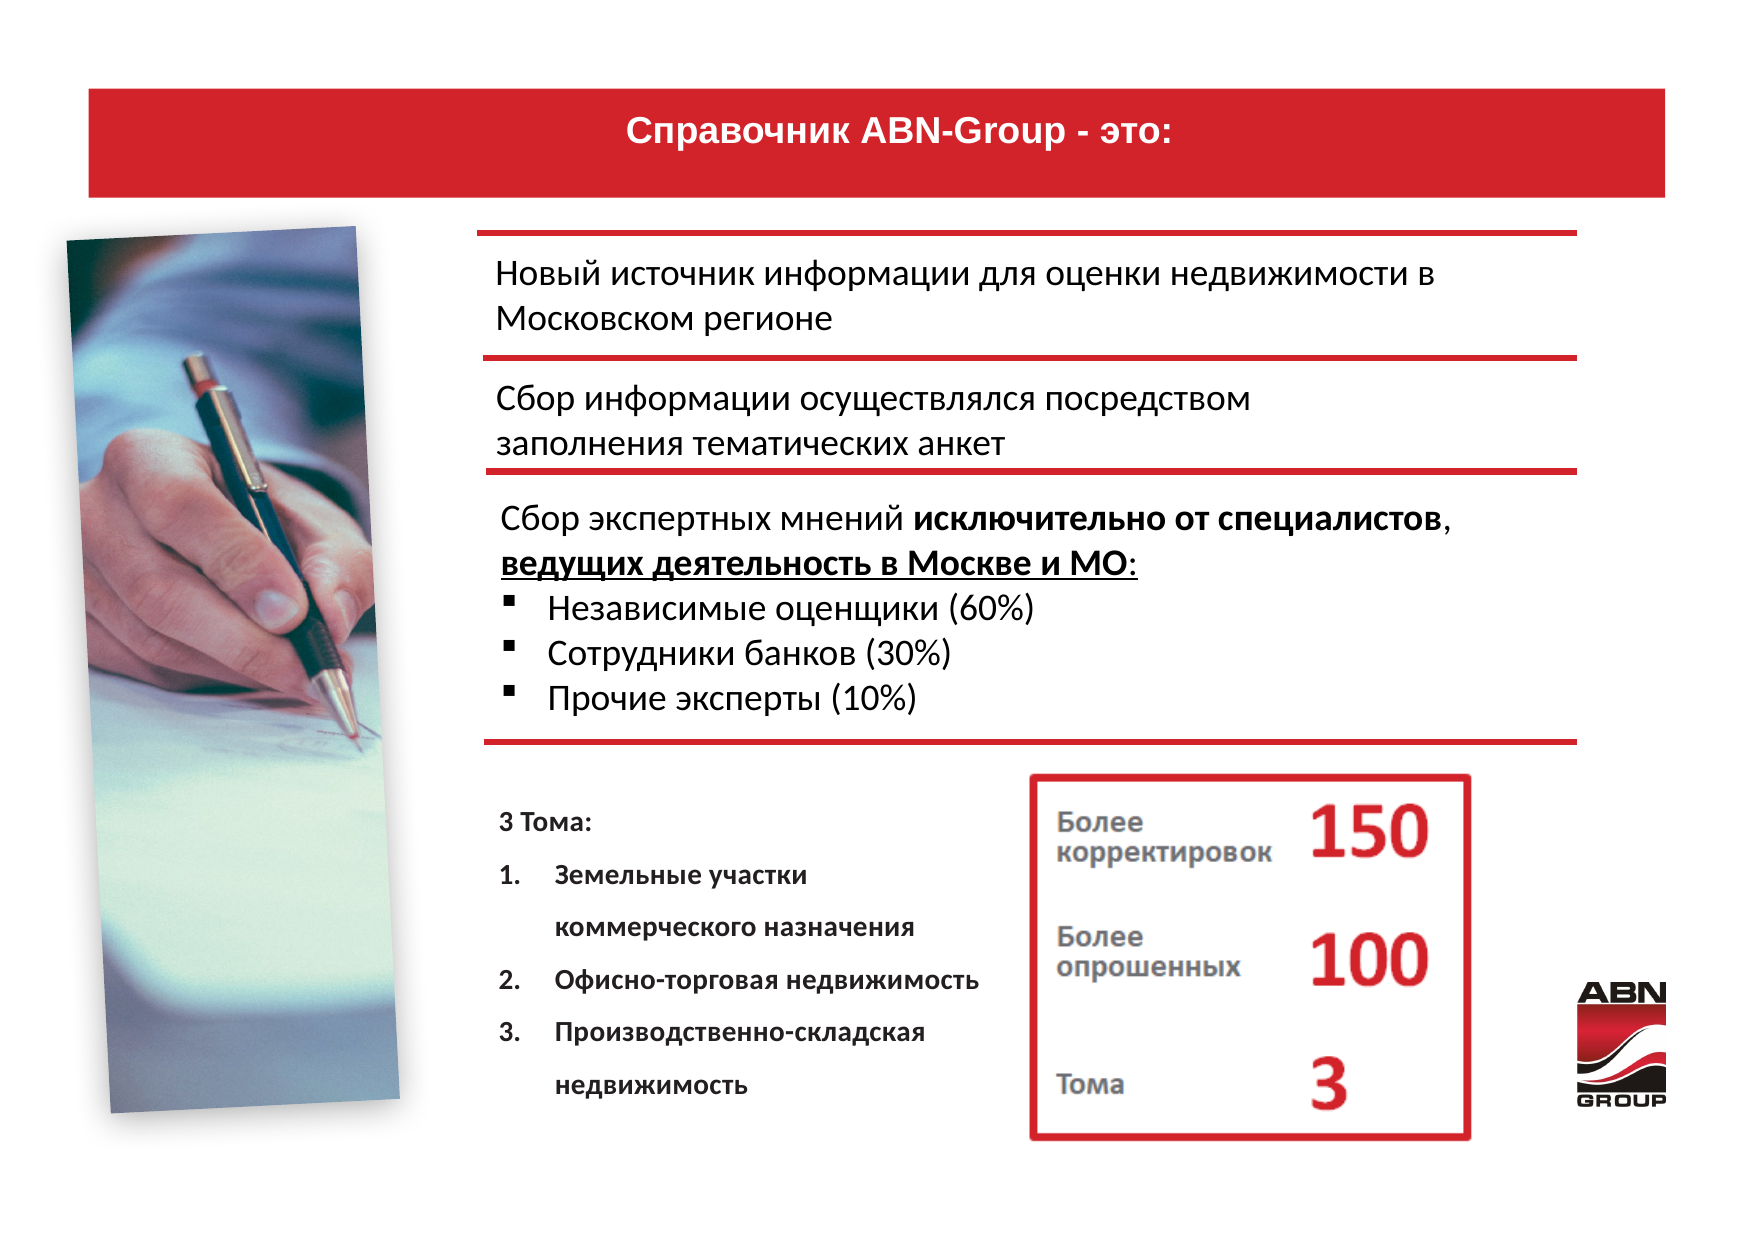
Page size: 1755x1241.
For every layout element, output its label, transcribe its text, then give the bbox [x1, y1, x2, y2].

picture [1576, 982, 1666, 1107]
picture [1022, 760, 1495, 1146]
text_box Справочник ABN-Group - это: [88, 88, 1666, 198]
text_box Сбор информации осуществлялся посредством заполнения тематических анкет [481, 365, 1359, 471]
text_box [66, 226, 400, 1114]
text_box Сбор экспертных мнений исключительно от специалистов, ведущих деятельность в Москве и МО: Независимые оценщики (60%) Сотрудники банков (30%) Прочие эксперты (10%) [485, 485, 1562, 726]
text_box 3 Тома: Земельные участки коммерческого назначения Офисно-торговая недвижимость Производственно-складская недвижимость [483, 777, 1006, 1148]
text_box Новый источник информации для оценки недвижимости в Московском регионе [480, 240, 1594, 346]
